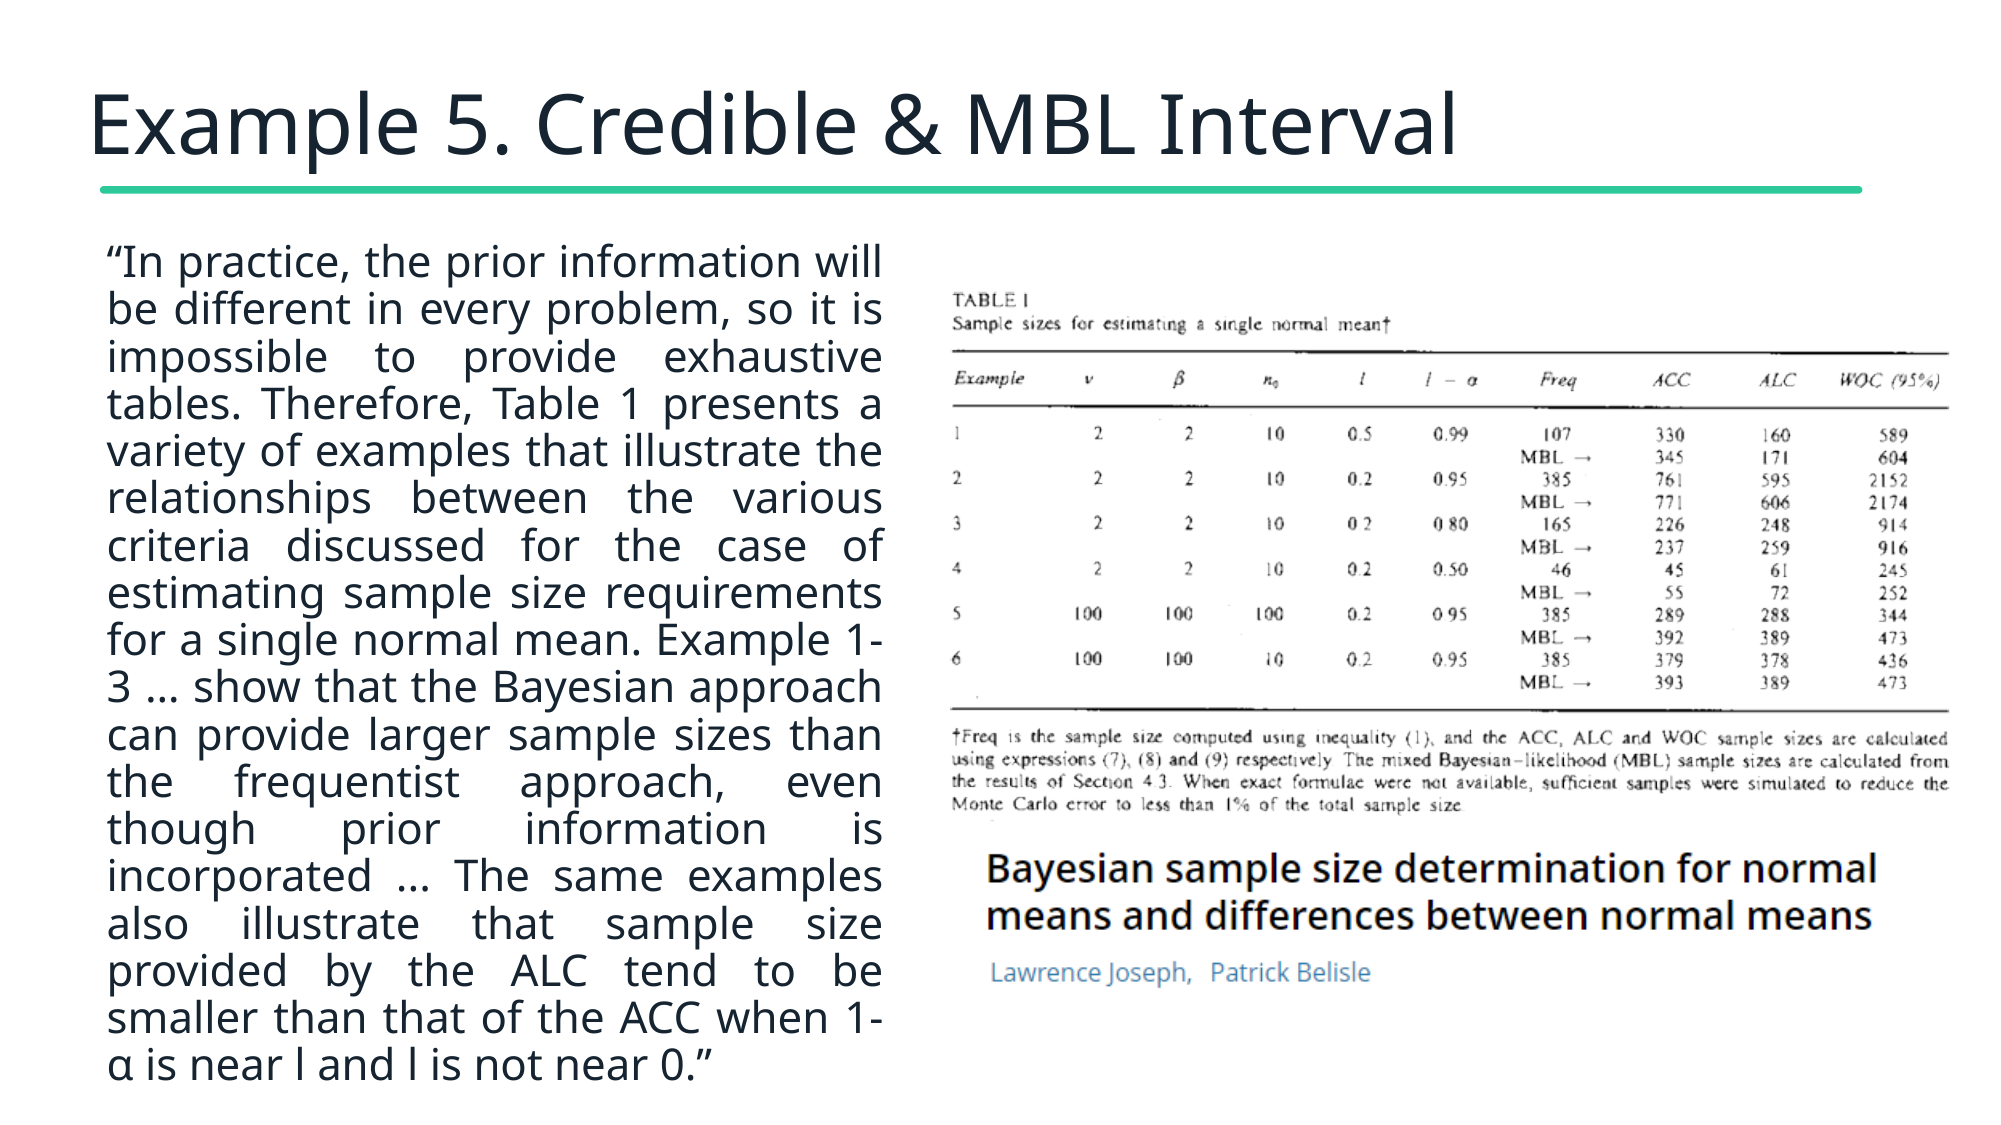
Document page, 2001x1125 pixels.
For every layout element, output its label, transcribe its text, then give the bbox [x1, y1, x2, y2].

title Example 5. Credible & MBL Interval [87, 56, 1912, 173]
picture [946, 286, 1962, 835]
picture [984, 844, 1923, 996]
text_box “In practice, the prior information will be different in every problem, so it is impossible to provide exhaustive tables. Therefore, Table 1 presents a variety of examples that illustrate the relationships between the various criteria discussed for the case of estimating sample size requirements for a single normal mean. Example 1-3 … show that the Bayesian approach can provide larger sample sizes than the frequentist approach, even though prior information is incorporated ... The same examples also illustrate that sample size provided by the ALC tend to be smaller than that of the ACC when 1-α is near l and l is not near 0.” [99, 232, 892, 893]
